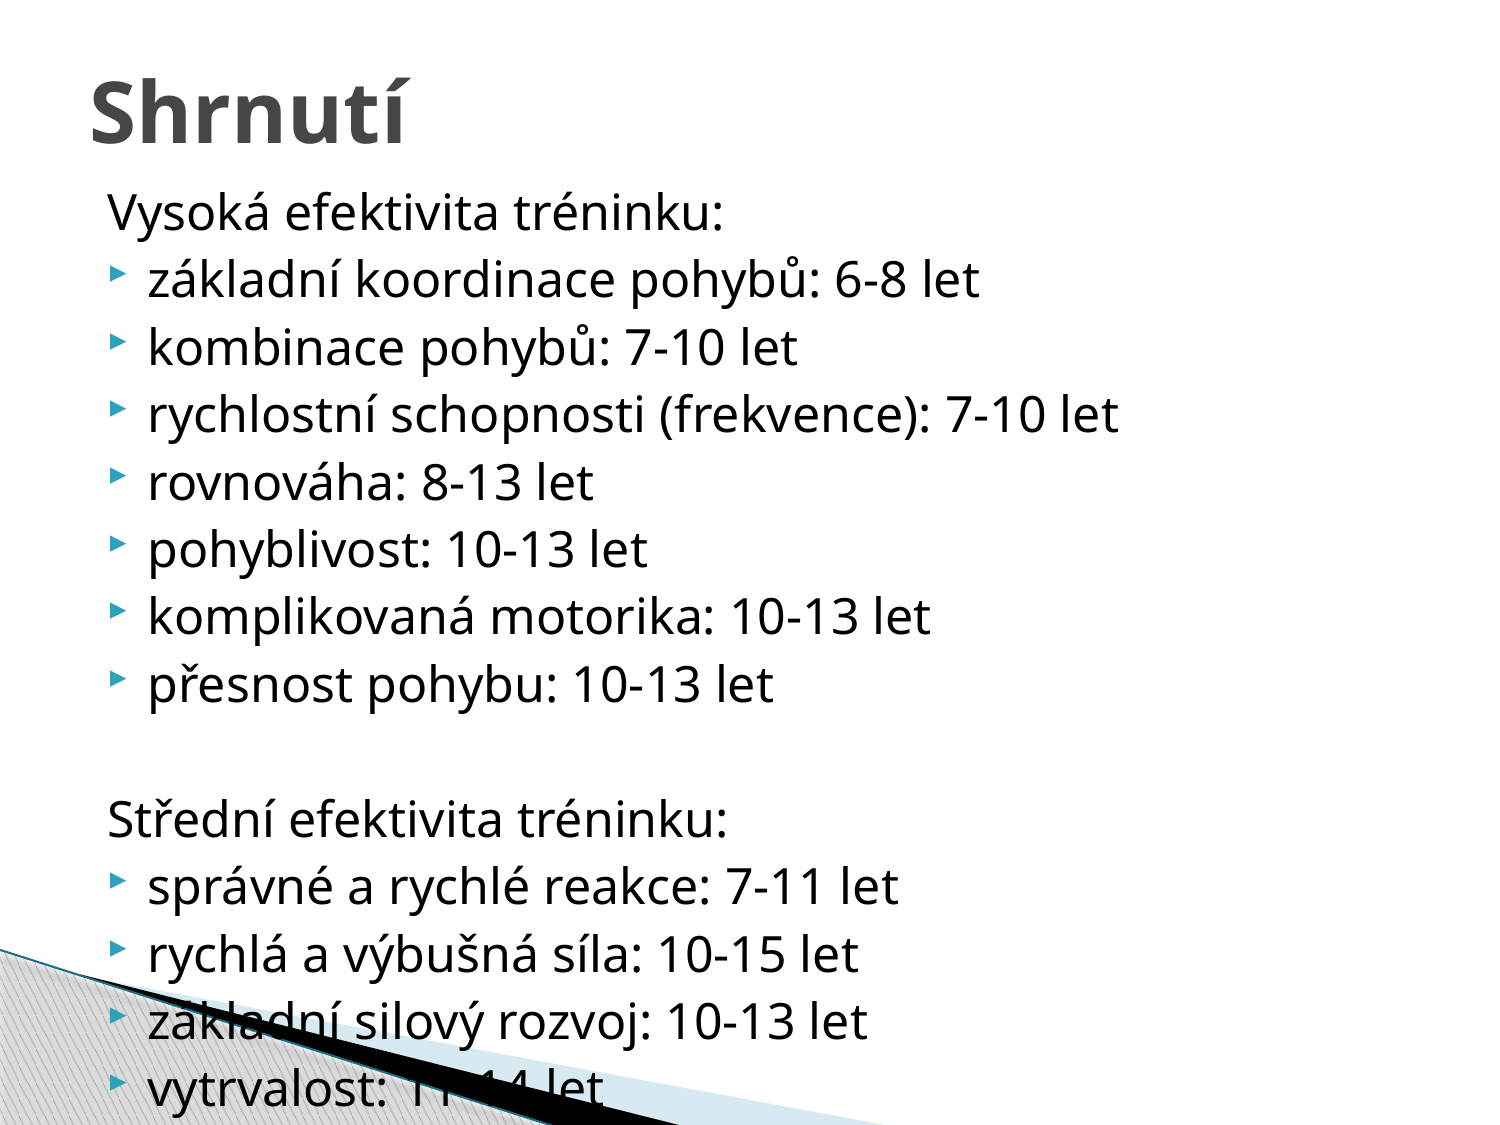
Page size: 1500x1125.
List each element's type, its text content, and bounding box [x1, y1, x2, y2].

list Vysoká efektivita tréninku: základní koordinace pohybů: 6-8 let kombinace pohybů: 7-10 let rychlostní schopnosti (frekvence): 7-10 let rovnováha: 8-13 let pohyblivost: 10-13 let komplikovaná motorika: 10-13 let přesnost pohybu: 10-13 let Střední efektivita tréninku: správné a rychlé reakce: 7-11 let rychlá a výbušná síla: 10-15 let základní silový rozvoj: 10-13 let vytrvalost: 11-14 let [75, 173, 1425, 1125]
title Shrnutí [75, 45, 1425, 173]
